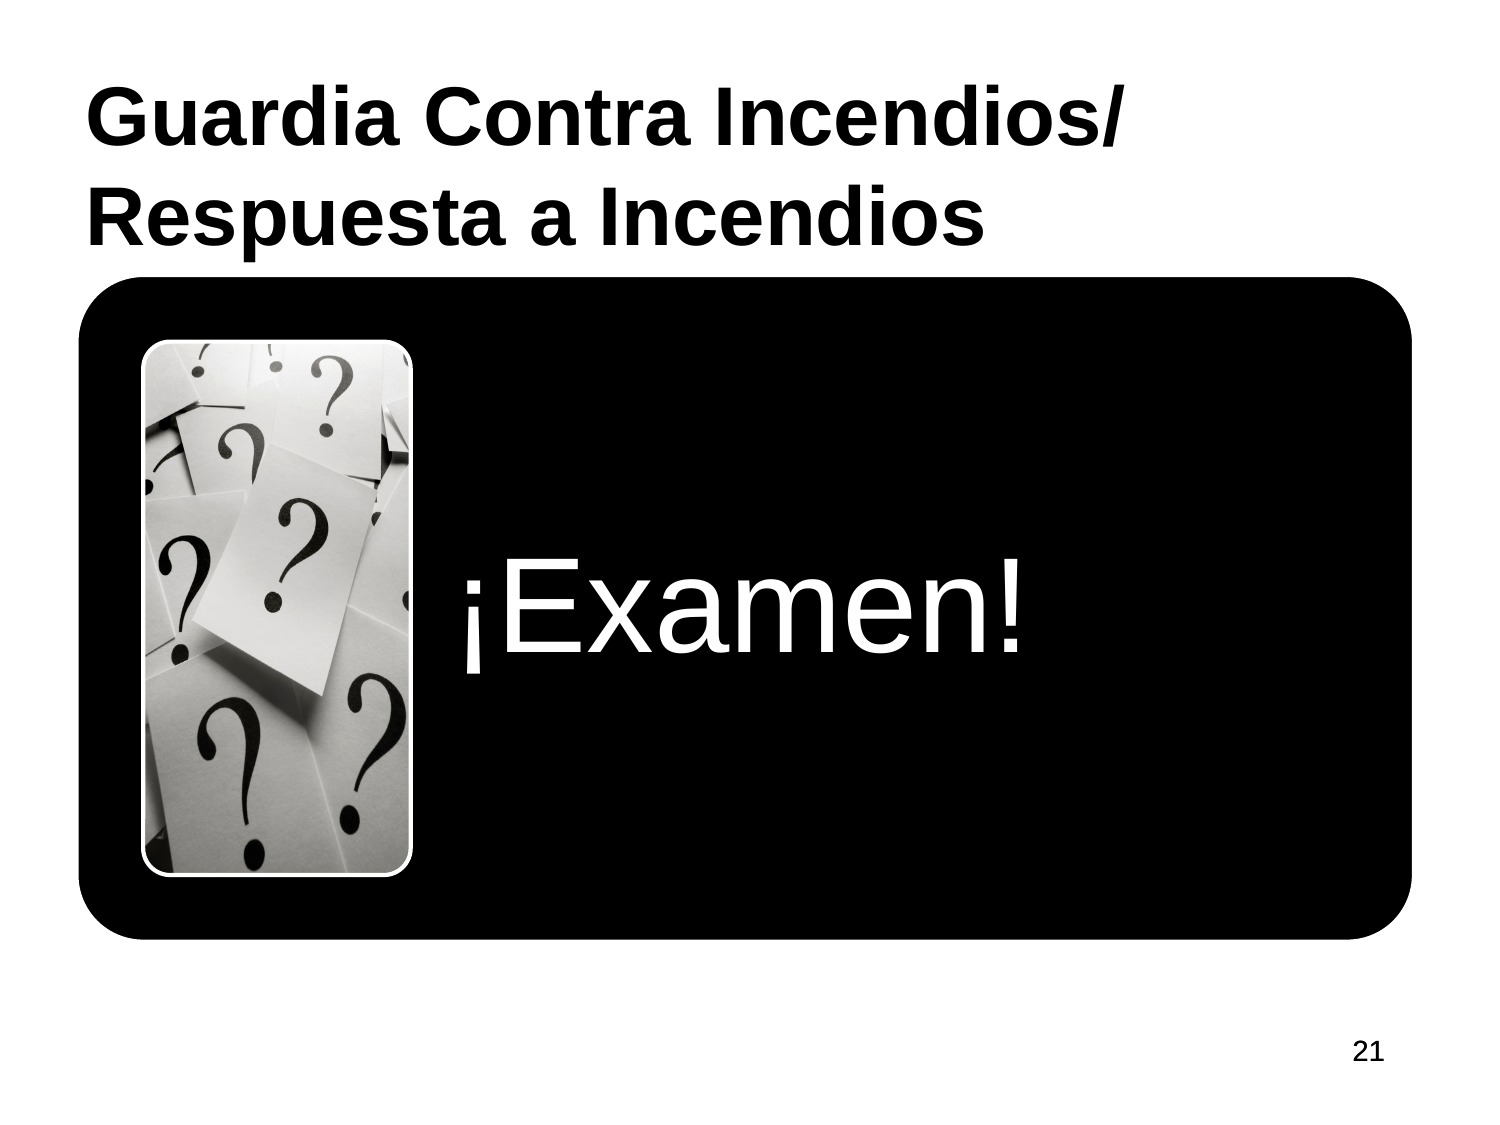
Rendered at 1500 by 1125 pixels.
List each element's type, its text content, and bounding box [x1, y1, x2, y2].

slide_number 21 [1074, 1024, 1401, 1103]
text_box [76, 274, 1415, 942]
title Guardia Contra Incendios/ Respuesta a Incendios [70, 50, 1421, 275]
